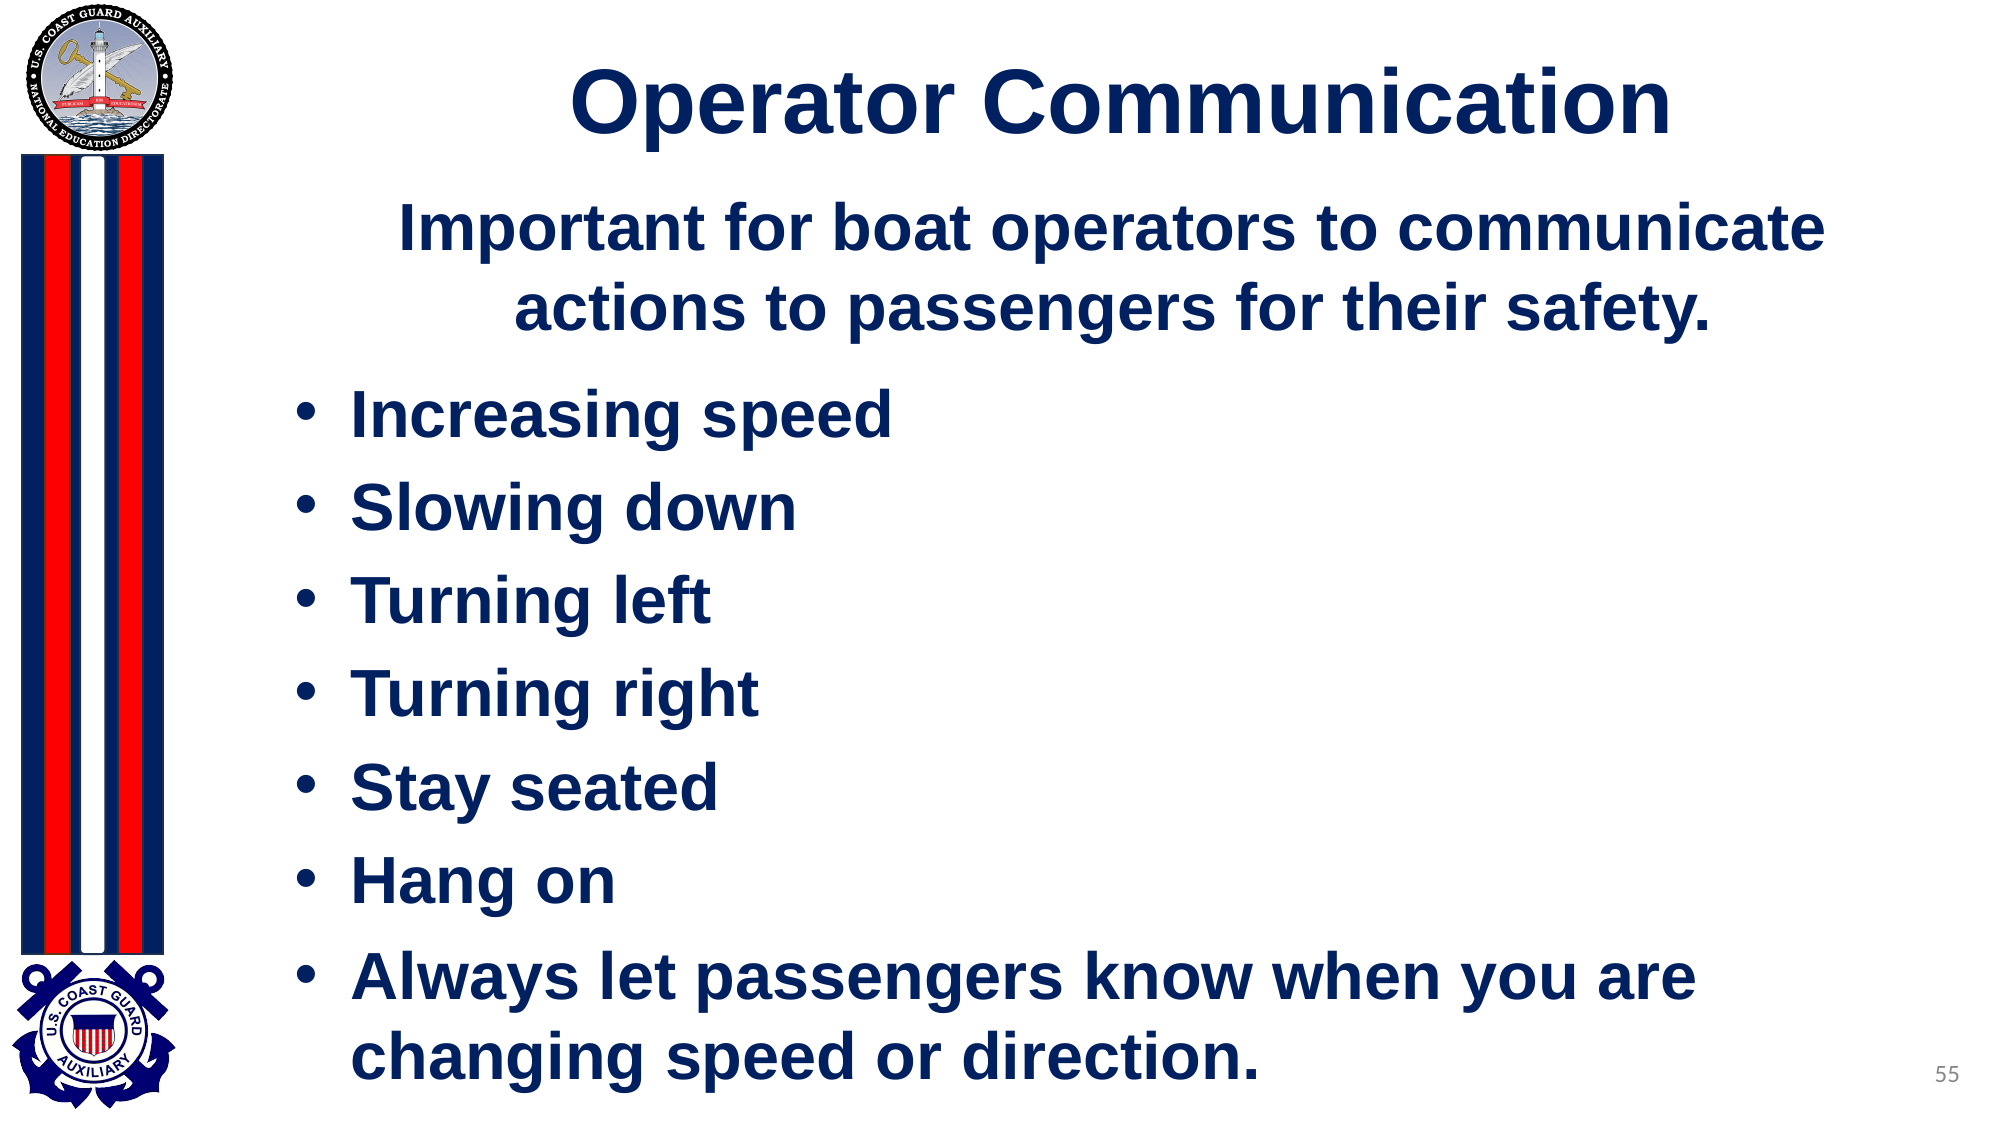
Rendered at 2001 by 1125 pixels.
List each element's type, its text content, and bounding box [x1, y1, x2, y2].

text_box Increasing speed Slowing down Turning left Turning right Stay seated Hang on Always let passengers know when you are changing speed or direction. [279, 362, 1982, 1101]
picture [21, 0, 178, 156]
title Operator Communication [279, 19, 1965, 161]
picture [0, 941, 189, 1123]
text_box Important for boat operators to communicate actions to passengers for their safety. [262, 176, 1965, 352]
